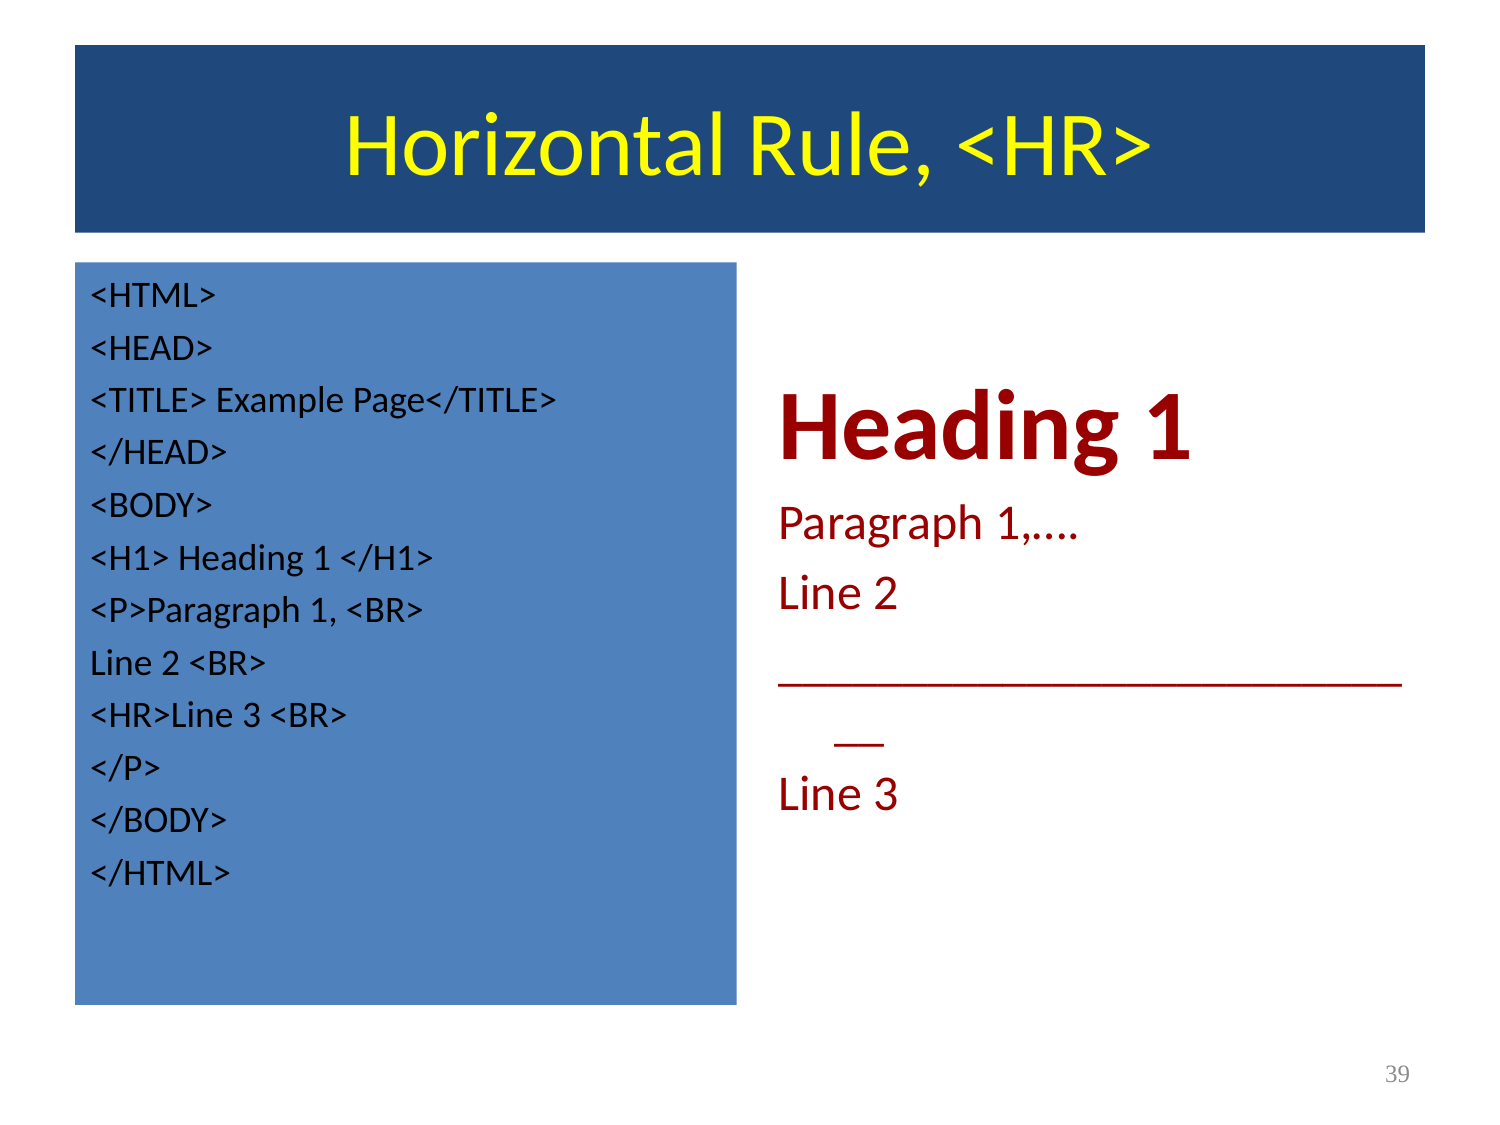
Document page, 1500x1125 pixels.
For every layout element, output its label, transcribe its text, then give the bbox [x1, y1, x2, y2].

slide_number <#> [1074, 1042, 1425, 1103]
title Horizontal Rule, <HR> [75, 45, 1425, 233]
list <HTML> <HEAD> <TITLE> Example Page</TITLE> </HEAD> <BODY> <H1> Heading 1 </H1> <P>Paragraph 1, <BR> Line 2 <BR> <HR>Line 3 <BR> </P> </BODY> </HTML> [75, 262, 737, 1005]
list Heading 1 Paragraph 1,…. Line 2 ___________________________ Line 3 [763, 262, 1425, 1005]
